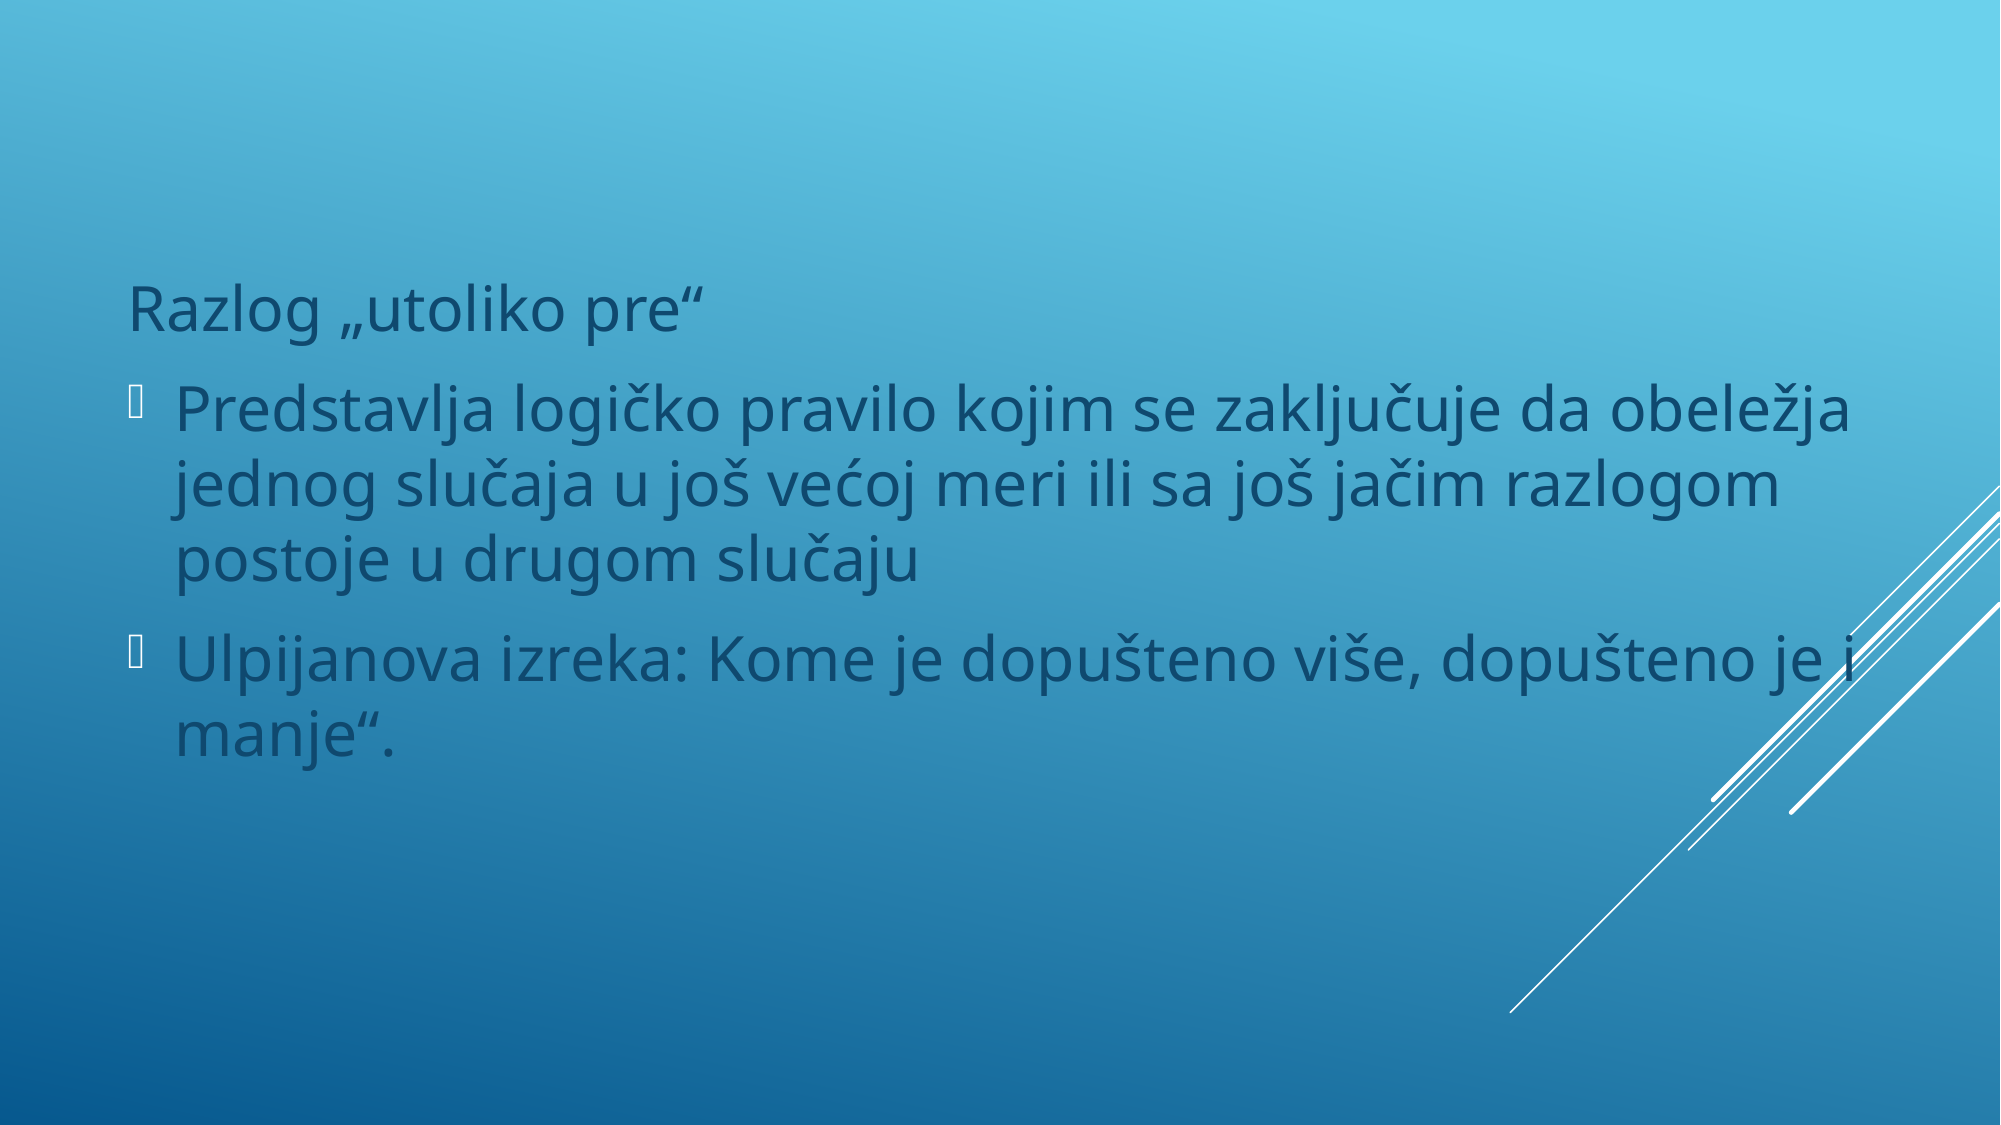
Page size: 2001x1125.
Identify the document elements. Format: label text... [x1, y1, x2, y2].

list Razlog „utoliko pre“ Predstavlja logičko pravilo kojim se zaključuje da obeležja jednog slučaja u još većoj meri ili sa još jačim razlogom postoje u drugom slučaju Ulpijanova izreka: Kome je dopušteno više, dopušteno je i manje“. [112, 112, 1885, 1032]
